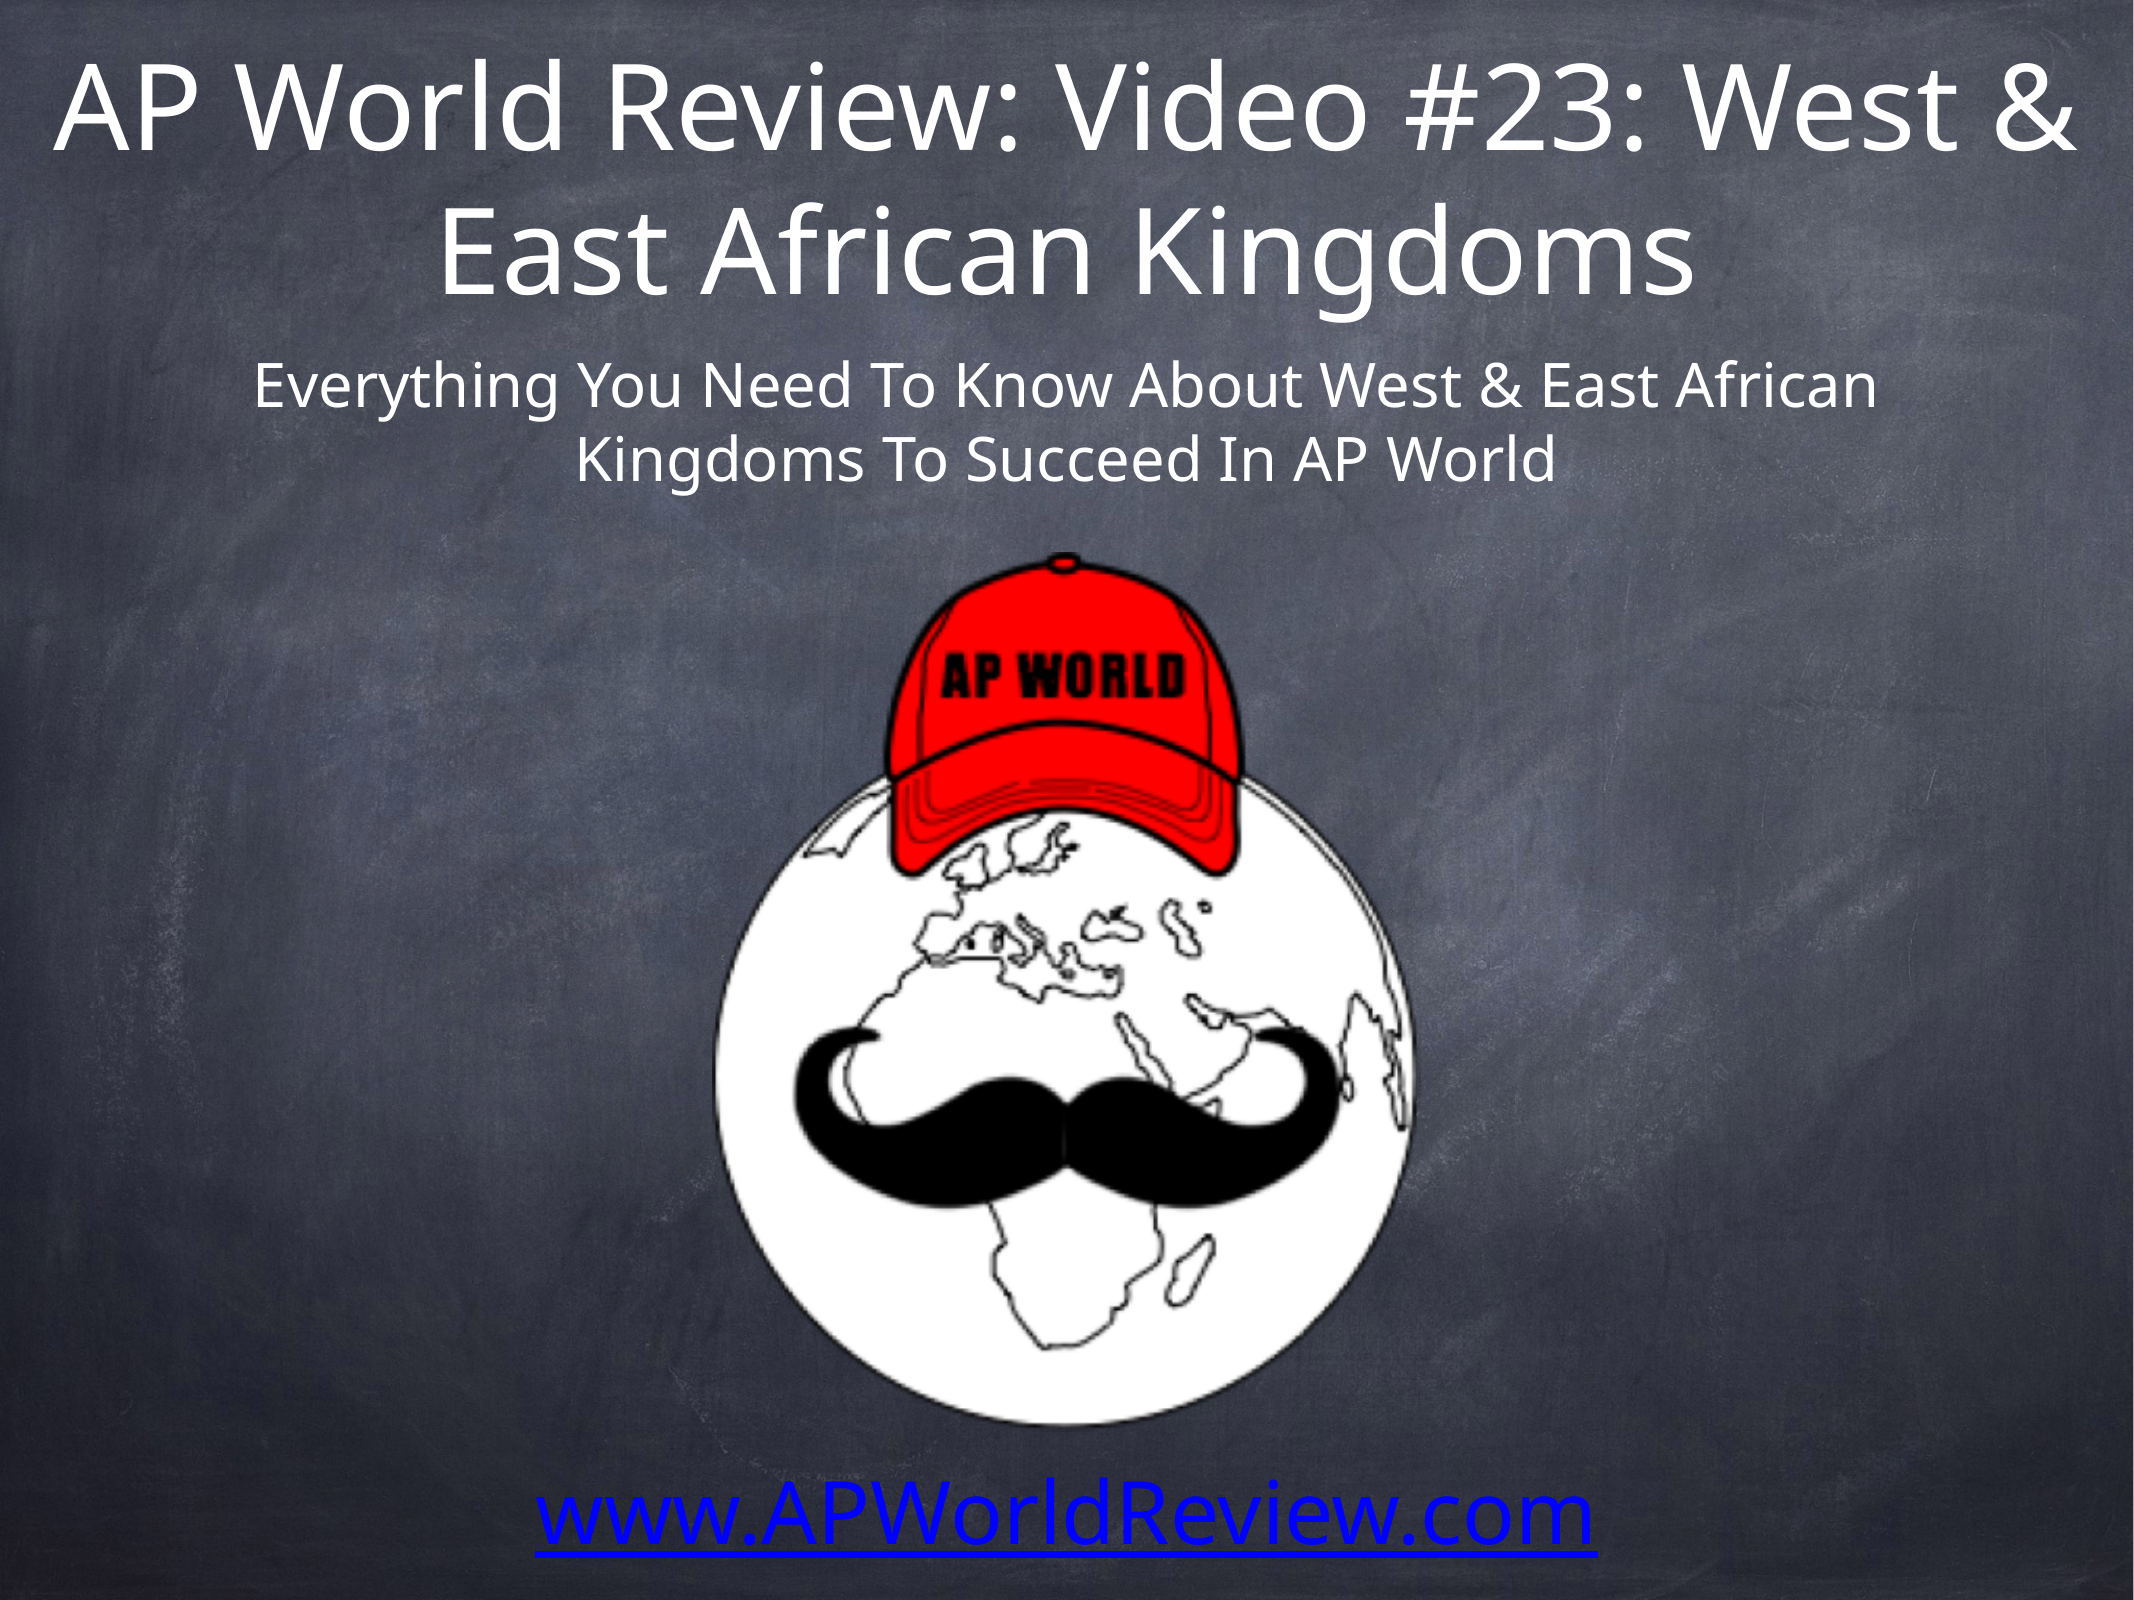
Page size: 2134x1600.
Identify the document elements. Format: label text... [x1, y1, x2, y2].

picture [0, 328, 2134, 1600]
text_box www.APWorldReview.com [526, 1448, 1607, 1585]
subtitle Everything You Need To Know About West & East African Kingdoms To Succeed In AP World [207, 336, 1926, 611]
title AP World Review: Video #23: West & East African Kingdoms [0, 3, 2134, 328]
